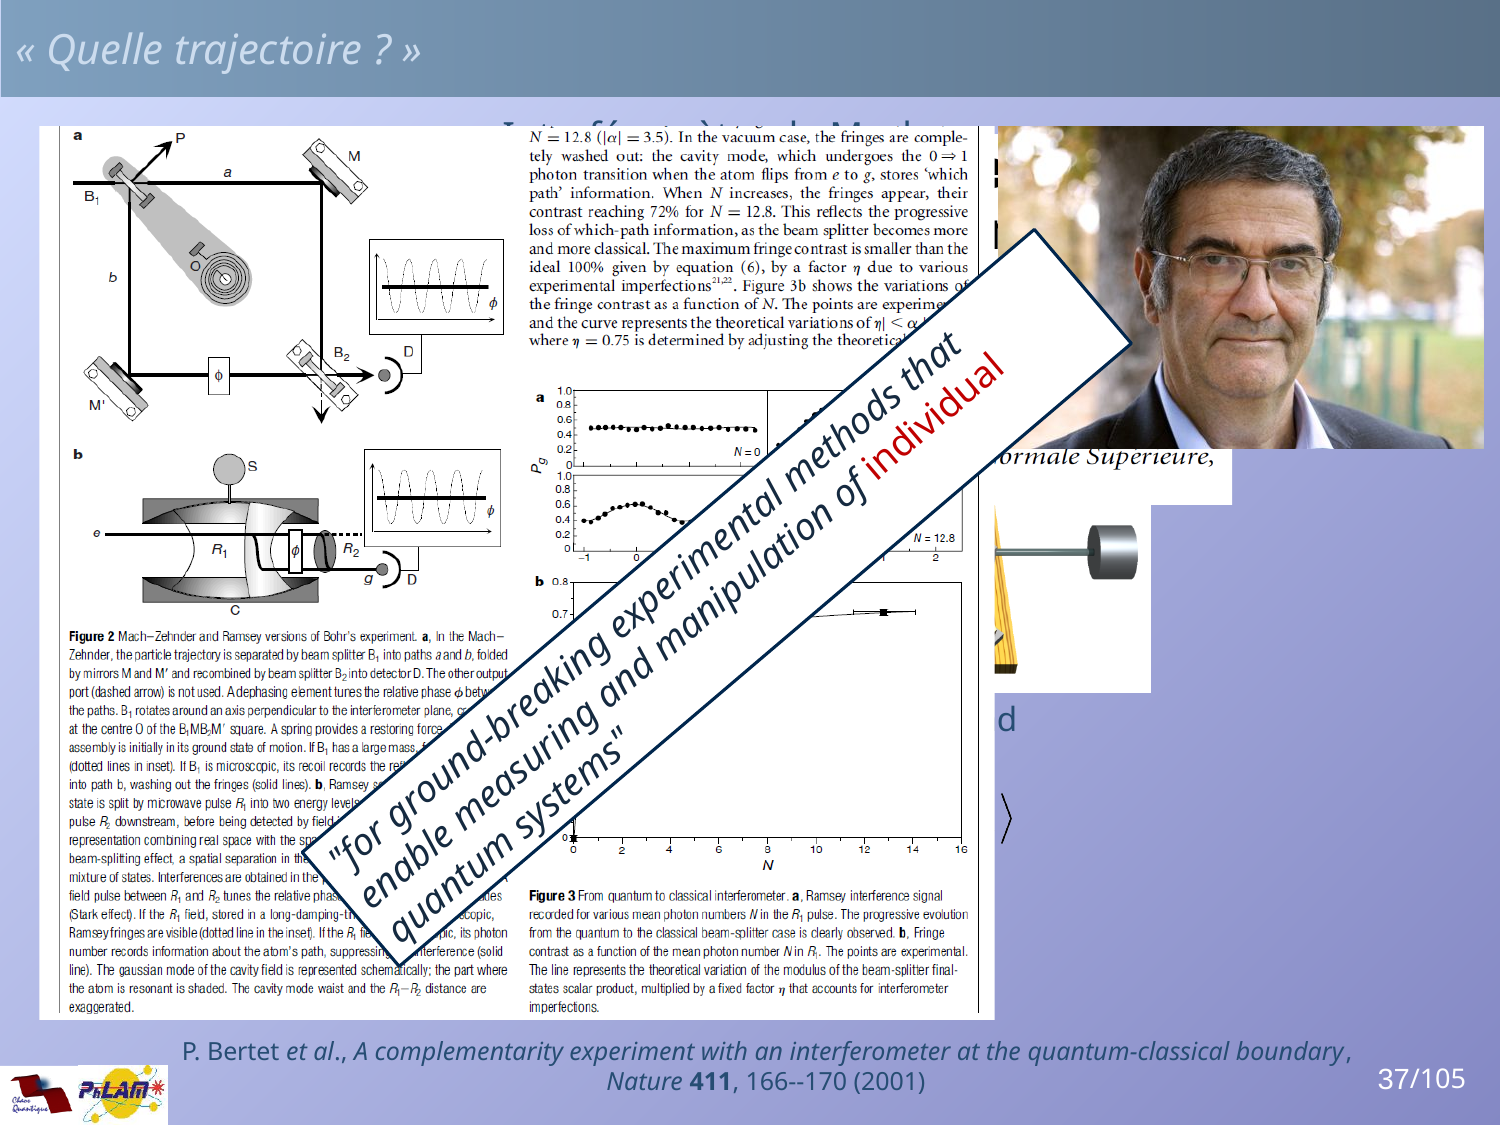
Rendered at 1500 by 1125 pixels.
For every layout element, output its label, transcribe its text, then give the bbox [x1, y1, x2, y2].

picture [39, 125, 1484, 1020]
text_box Interféromètre de Mach-Zender [487, 104, 1071, 125]
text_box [1000, 513, 1152, 747]
picture [79, 1065, 168, 1125]
text_box P. Bertet et al., A complementarity experiment with an interferometer at the quantum-classical boundary, Nature 411, 166--170 (2001) [167, 1027, 1372, 1103]
text_box /105 [1395, 1054, 1484, 1102]
slide_number 37 [1074, 1024, 1425, 1103]
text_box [0, 1065, 79, 1125]
title « Quelle trajectoire ? » [0, 0, 1500, 97]
